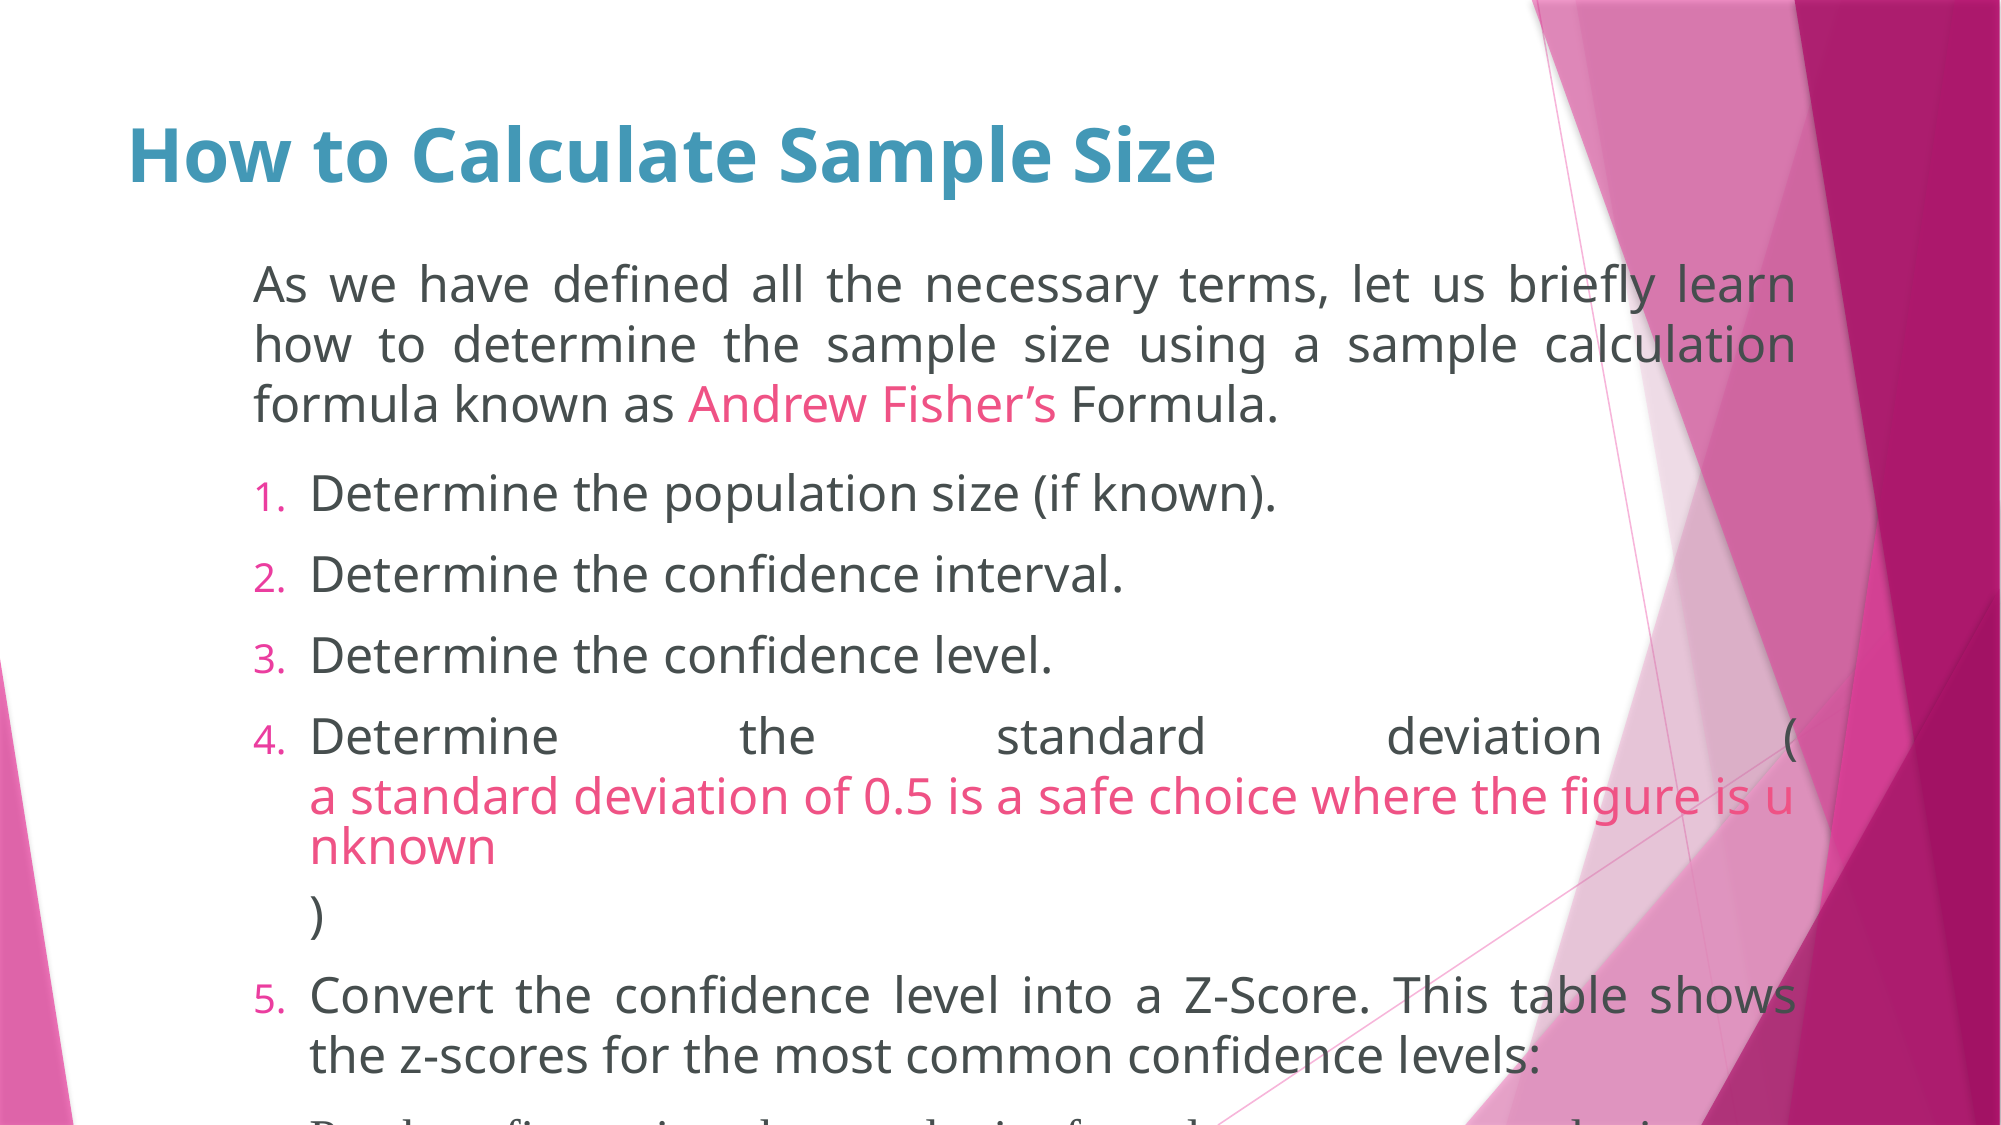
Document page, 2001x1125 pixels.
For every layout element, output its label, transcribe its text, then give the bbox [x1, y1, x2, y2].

list As we have defined all the necessary terms, let us briefly learn how to determine the sample size using a sample calculation formula known as Andrew Fisher’s Formula. Determine the population size (if known). Determine the confidence interval. Determine the confidence level. Determine the standard deviation (a standard deviation of 0.5 is a safe choice where the figure is unknown) Convert the confidence level into a Z-Score. This table shows the z-scores for the most common confidence levels: Put these figures into the sample size formula to get your sample size. [238, 245, 1814, 897]
title How to Calculate Sample Size [111, 99, 1522, 317]
